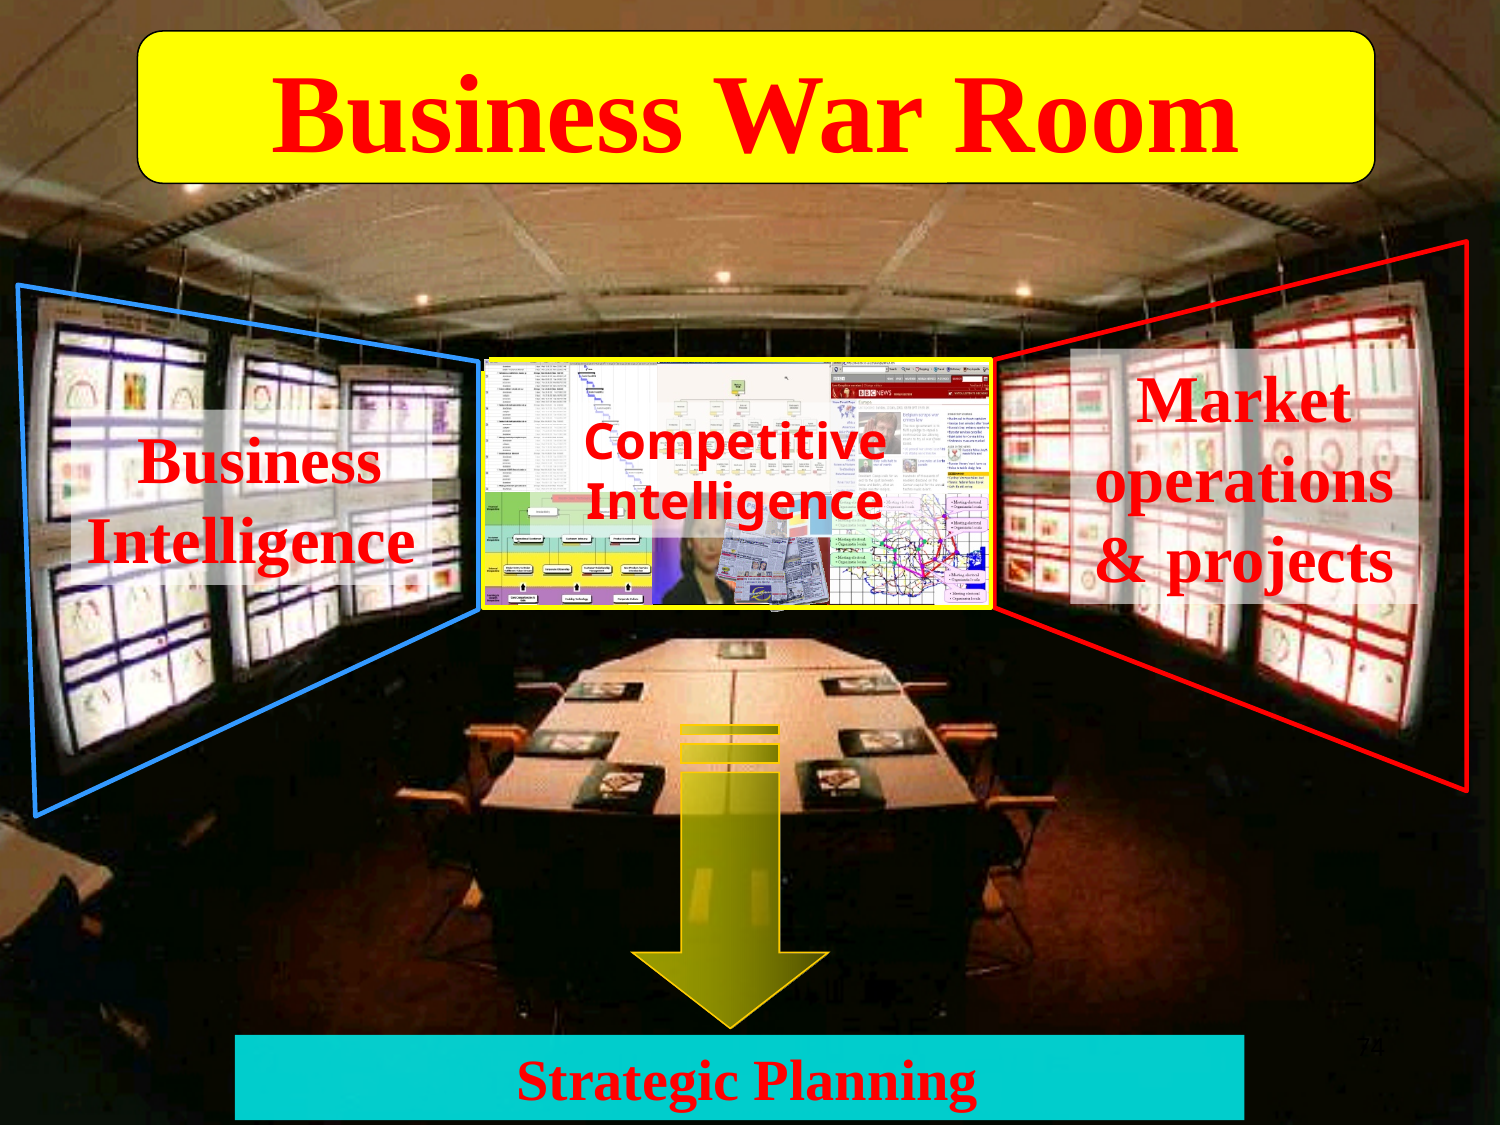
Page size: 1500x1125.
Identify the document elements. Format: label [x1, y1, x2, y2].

text_box [484, 359, 990, 612]
picture [0, 0, 1500, 1125]
